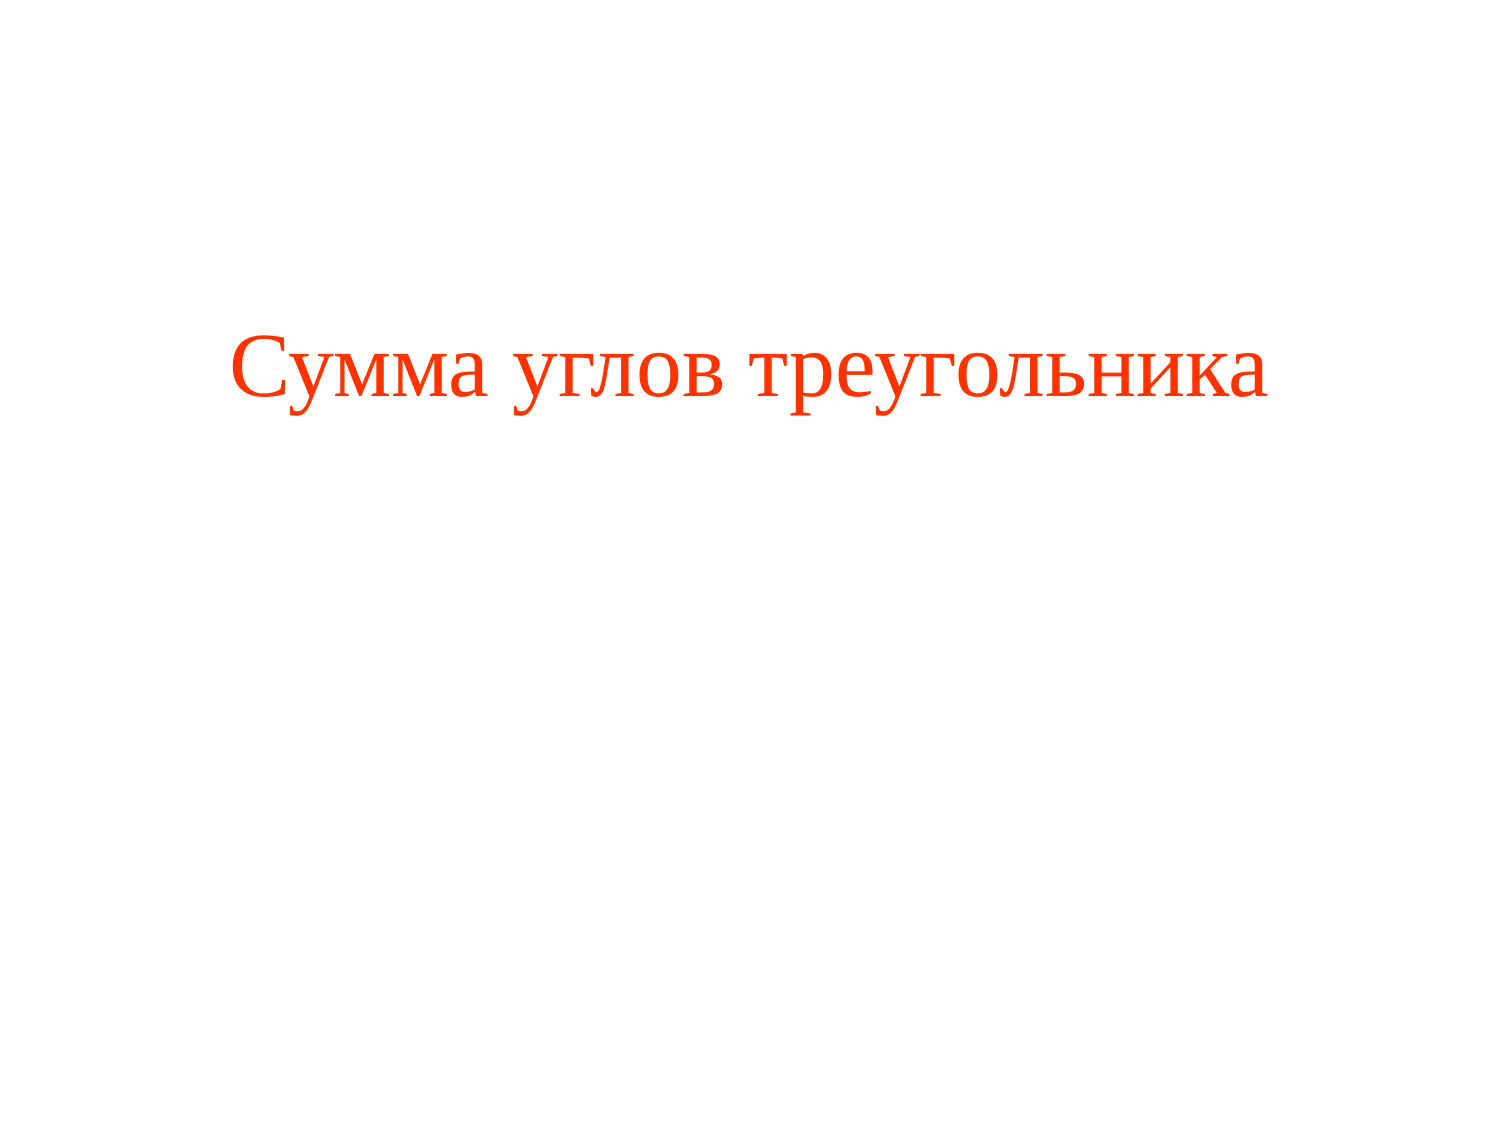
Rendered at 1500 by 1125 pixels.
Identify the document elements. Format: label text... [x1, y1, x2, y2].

title Сумма углов треугольника [112, 255, 1388, 464]
